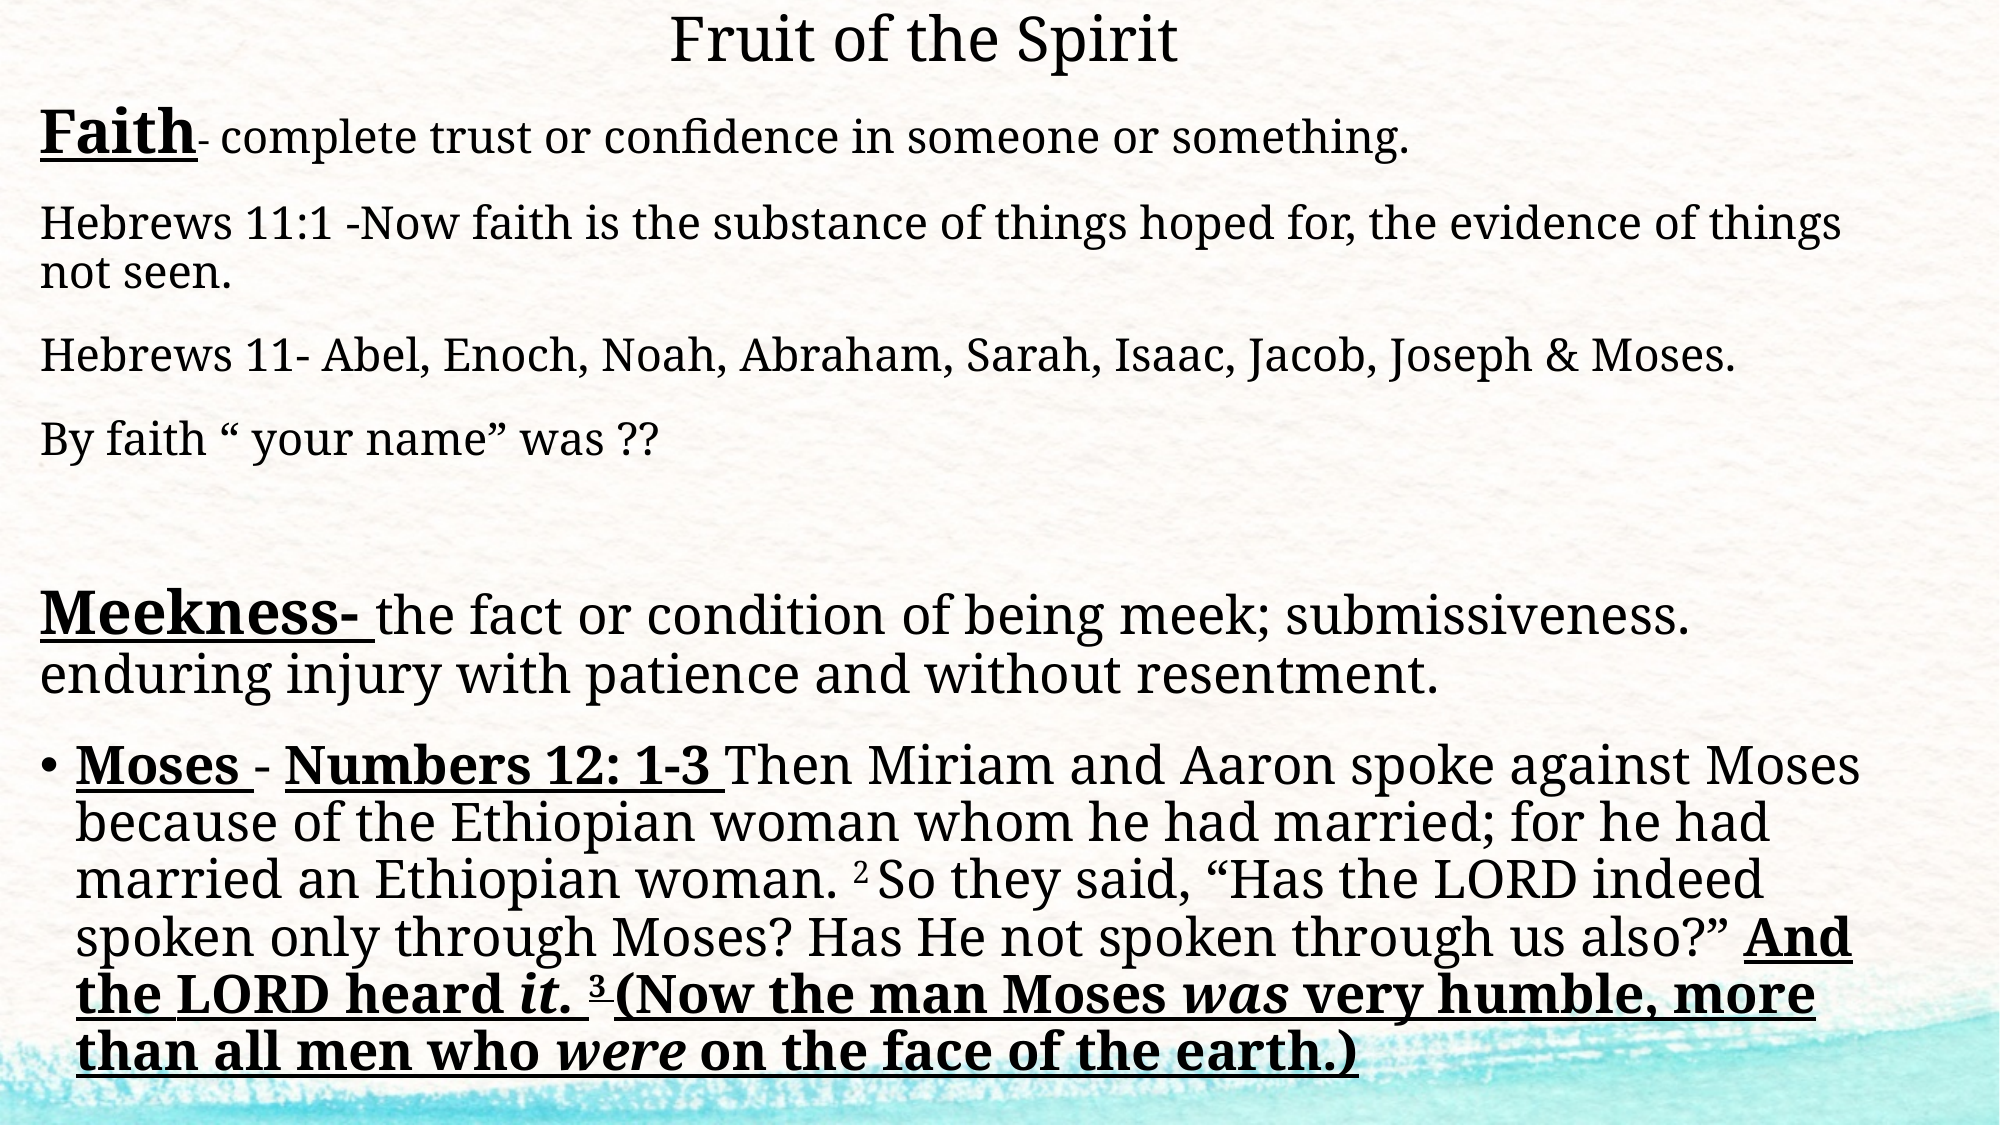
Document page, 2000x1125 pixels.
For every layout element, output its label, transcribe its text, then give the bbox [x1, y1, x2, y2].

list Faith- complete trust or confidence in someone or something. Hebrews 11:1 -Now faith is the substance of things hoped for, the evidence of things not seen. Hebrews 11- Abel, Enoch, Noah, Abraham, Sarah, Isaac, Jacob, Joseph & Moses. By faith “ your name” was ?? Meekness- the fact or condition of being meek; submissiveness. enduring injury with patience and without resentment. Moses - Numbers 12: 1-3 Then Miriam and Aaron spoke against Moses because of the Ethiopian woman whom he had married; for he had married an Ethiopian woman. 2 So they said, “Has the Lord indeed spoken only through Moses? Has He not spoken through us also?” And the Lord heard it. 3 (Now the man Moses was very humble, more than all men who were on the face of the earth.) [24, 93, 1925, 1100]
title Fruit of the Spirit [137, 0, 1713, 83]
picture [0, 0, 2000, 1125]
